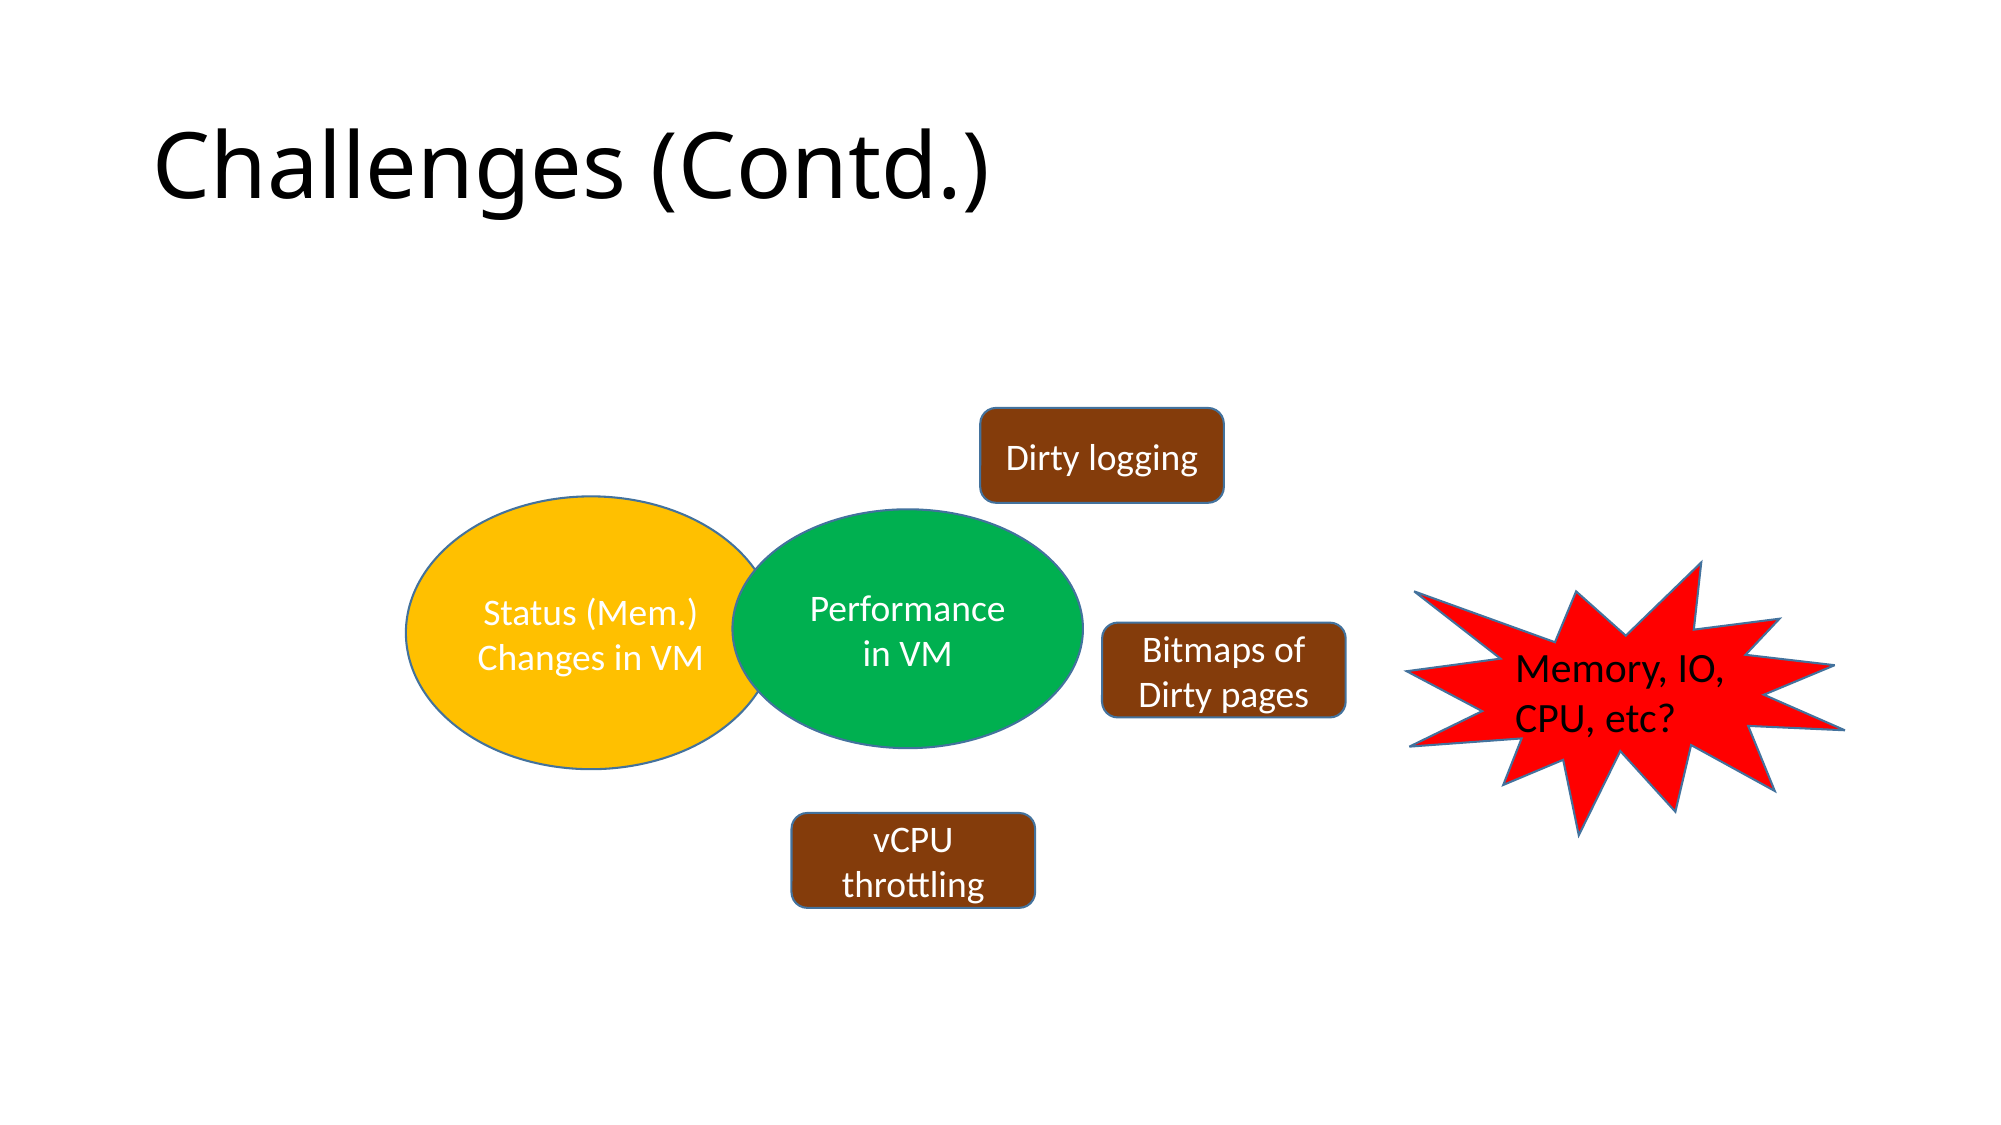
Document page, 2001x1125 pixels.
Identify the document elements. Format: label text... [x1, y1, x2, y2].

title Challenges (Contd.) [137, 59, 1863, 278]
text_box Status (Mem.) Changes in VM [404, 495, 758, 771]
text_box Performance in VM [731, 508, 1084, 750]
text_box vCPU throttling [790, 811, 1037, 909]
text_box Bitmaps of Dirty pages [1100, 621, 1347, 719]
text_box Dirty logging [979, 406, 1225, 504]
text_box Memory, IO, CPU, etc? [1403, 559, 1846, 839]
